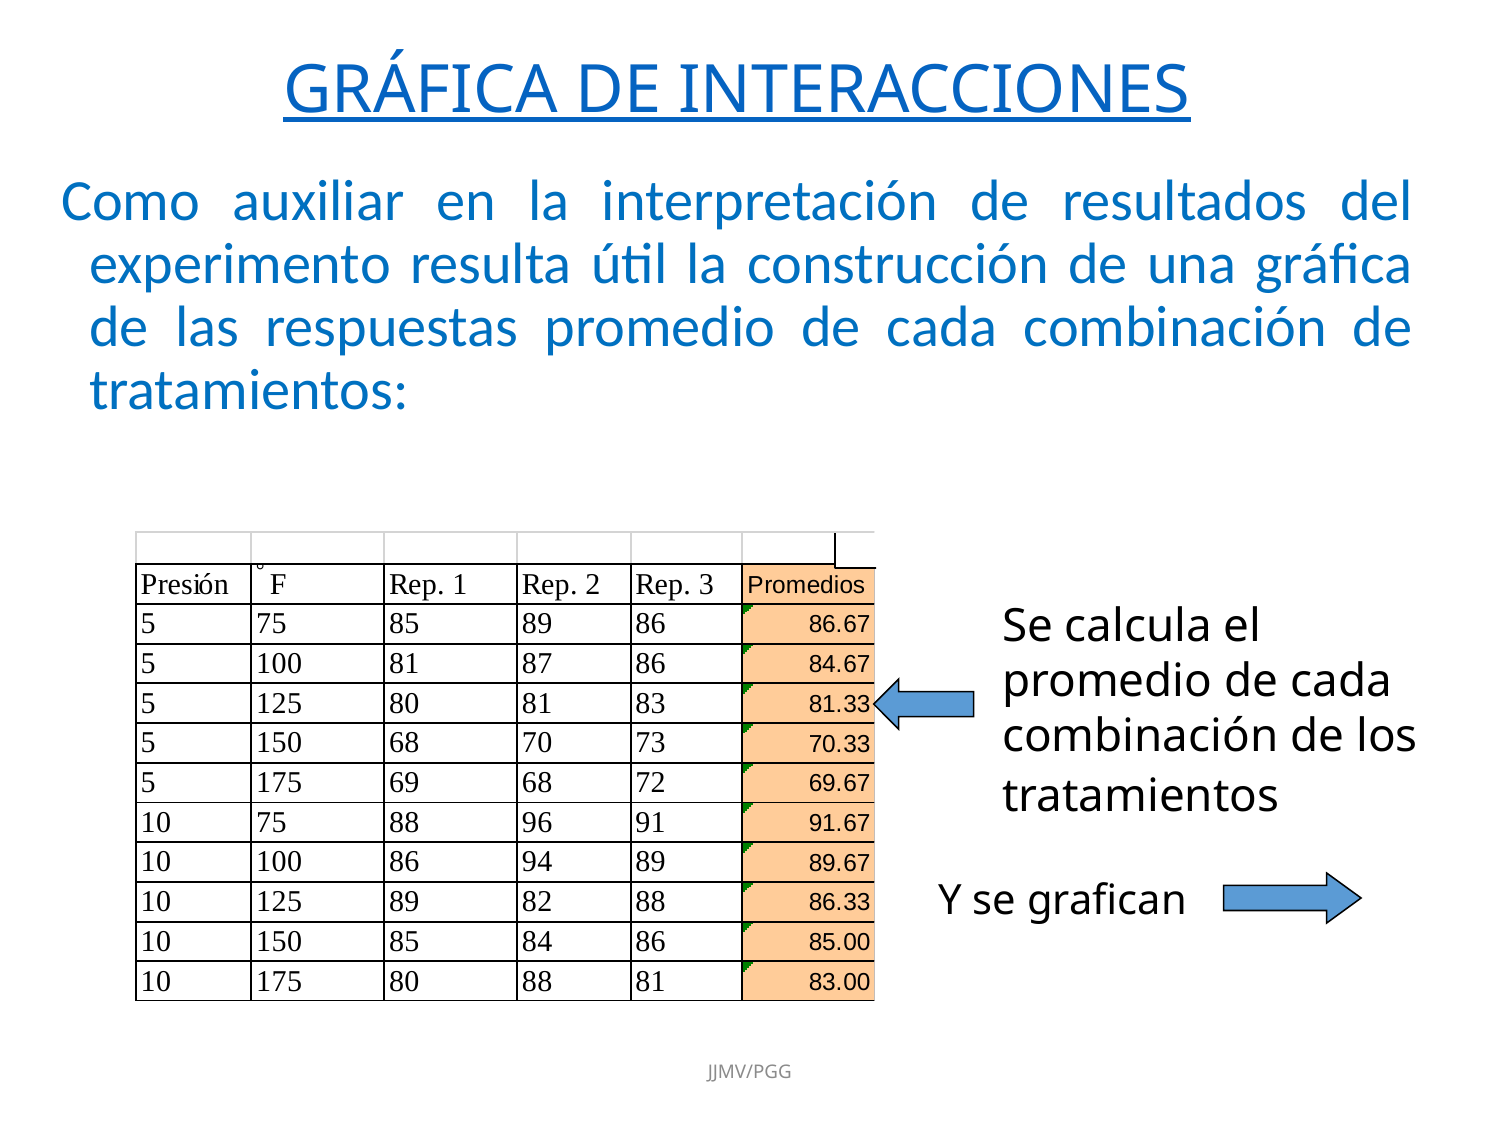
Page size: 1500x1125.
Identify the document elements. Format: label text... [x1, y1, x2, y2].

footer JJMV/PGG [496, 1042, 1004, 1103]
text_box [877, 679, 974, 730]
text_box [1223, 873, 1362, 924]
text_box Y se grafican [923, 865, 1362, 931]
text_box Se calcula el promedio de cada combinación de los tratamientos [987, 588, 1463, 829]
title GRÁFICA DE INTERACCIONES [112, 23, 1363, 153]
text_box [134, 531, 877, 1003]
list Como auxiliar en la interpretación de resultados del experimento resulta útil la construcción de una gráfica de las respuestas promedio de cada combinación de tratamientos: [46, 162, 1429, 488]
